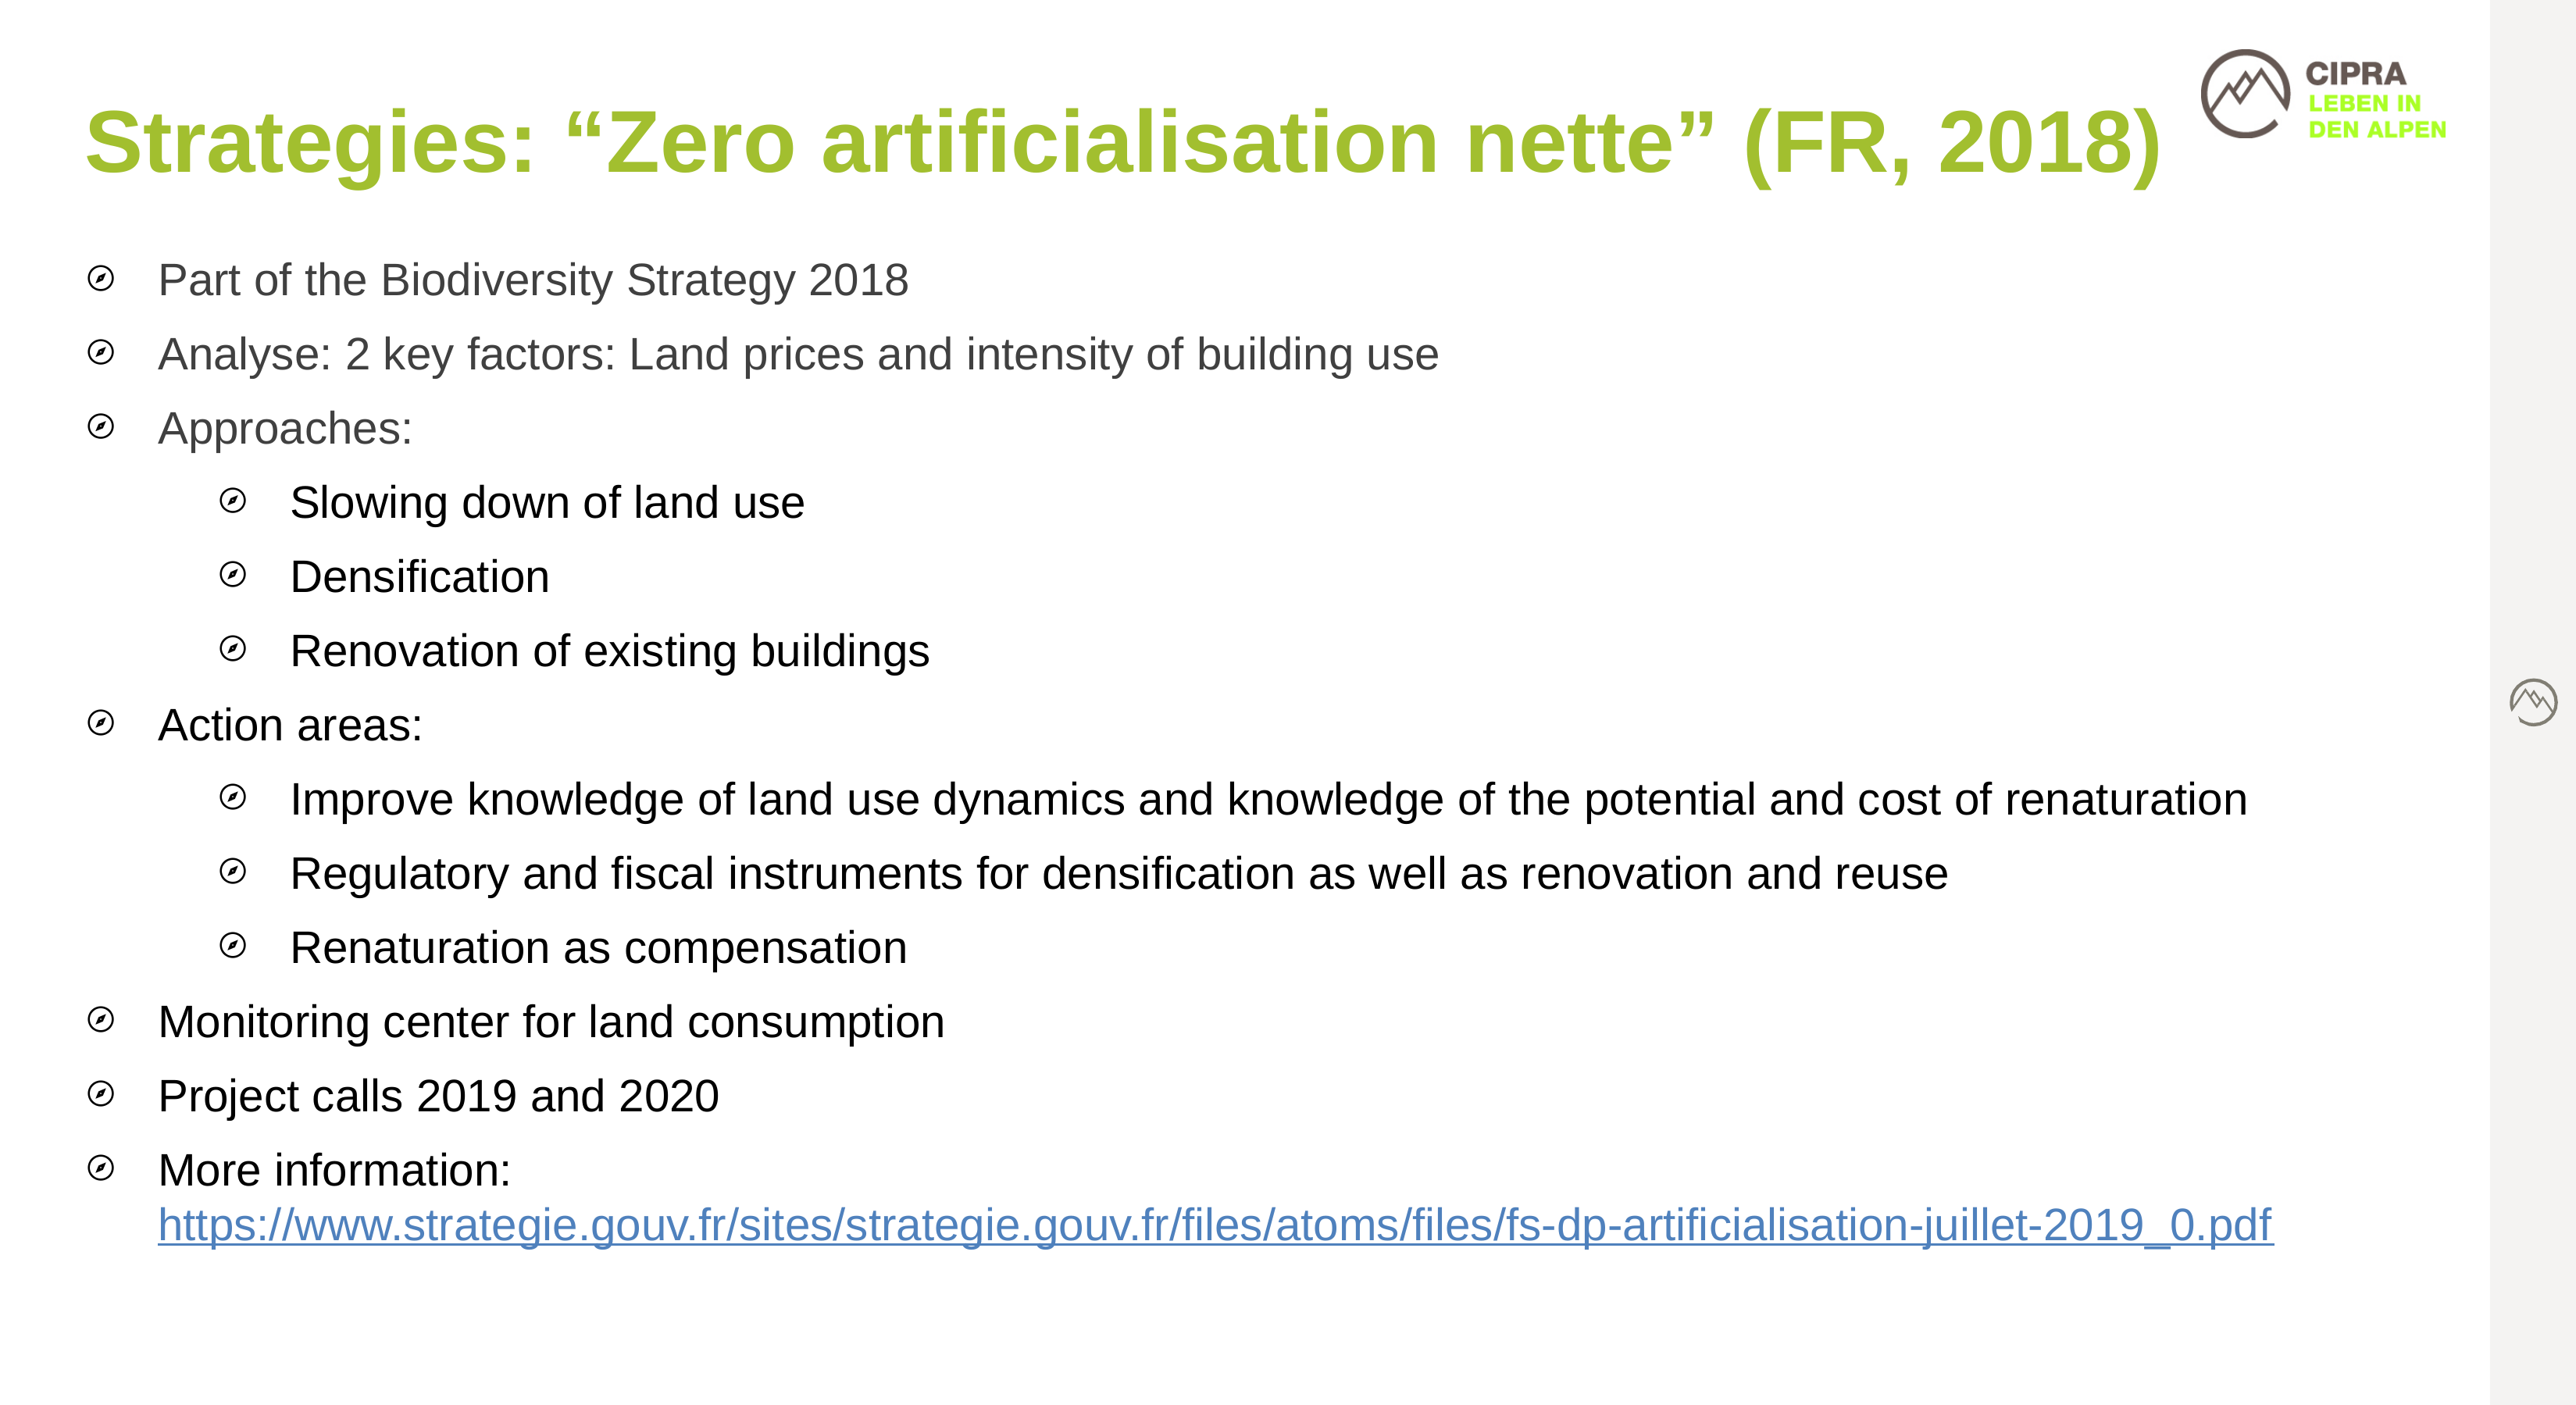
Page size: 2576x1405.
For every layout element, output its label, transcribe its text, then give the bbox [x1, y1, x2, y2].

picture [84, 1003, 117, 1036]
picture [216, 854, 249, 887]
picture [216, 558, 249, 590]
list Part of the Biodiversity Strategy 2018 Analyse: 2 key factors: Land prices and intensity of building use Approaches: Slowing down of land use Densification Renovation of existing buildings Action areas: Improve knowledge of land use dynamics and knowledge of the potential and cost of renaturation Regulatory and fiscal instruments for densification as well as renovation and reuse Renaturation as compensation Monitoring center for land consumption Project calls 2019 and 2020 More information: https://www.strategie.gouv.fr/sites/strategie.gouv.fr/files/atoms/files/fs-dp-artificialisation-juillet-2019_0.pdf [84, 250, 2357, 1347]
picture [216, 632, 249, 665]
picture [2201, 48, 2446, 139]
picture [84, 706, 117, 739]
title Strategies: “Zero artificialisation nette” (FR, 2018) [84, 84, 2423, 191]
picture [84, 262, 117, 294]
picture [84, 1077, 117, 1110]
picture [216, 929, 249, 961]
picture [84, 336, 117, 368]
picture [216, 780, 249, 813]
picture [84, 410, 117, 442]
picture [84, 1151, 117, 1184]
picture [216, 484, 249, 516]
